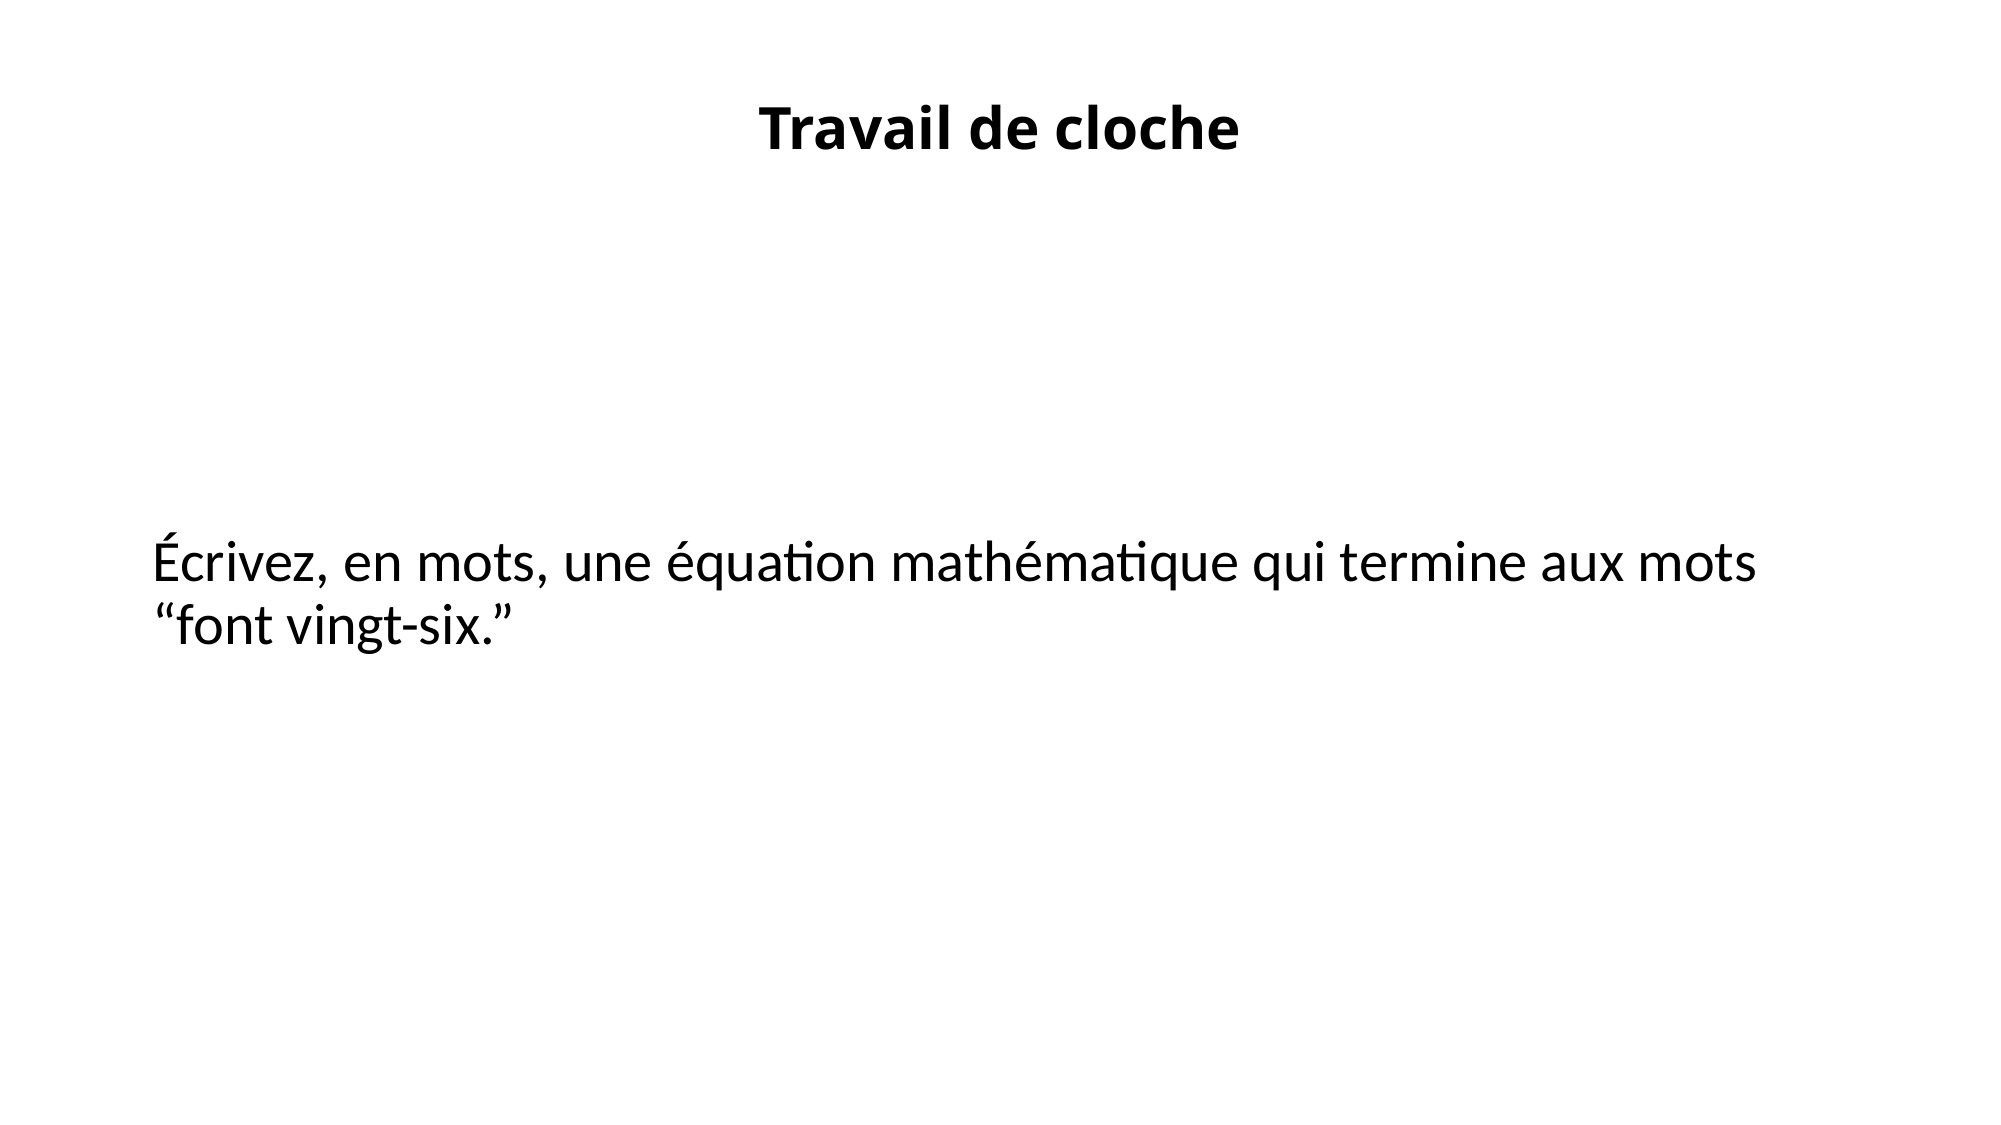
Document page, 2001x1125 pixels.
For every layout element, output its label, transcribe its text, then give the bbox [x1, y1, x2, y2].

list Écrivez, en mots, une équation mathématique qui termine aux mots “font vingt-six.” [137, 181, 1863, 1014]
title Travail de cloche [137, 59, 1863, 181]
